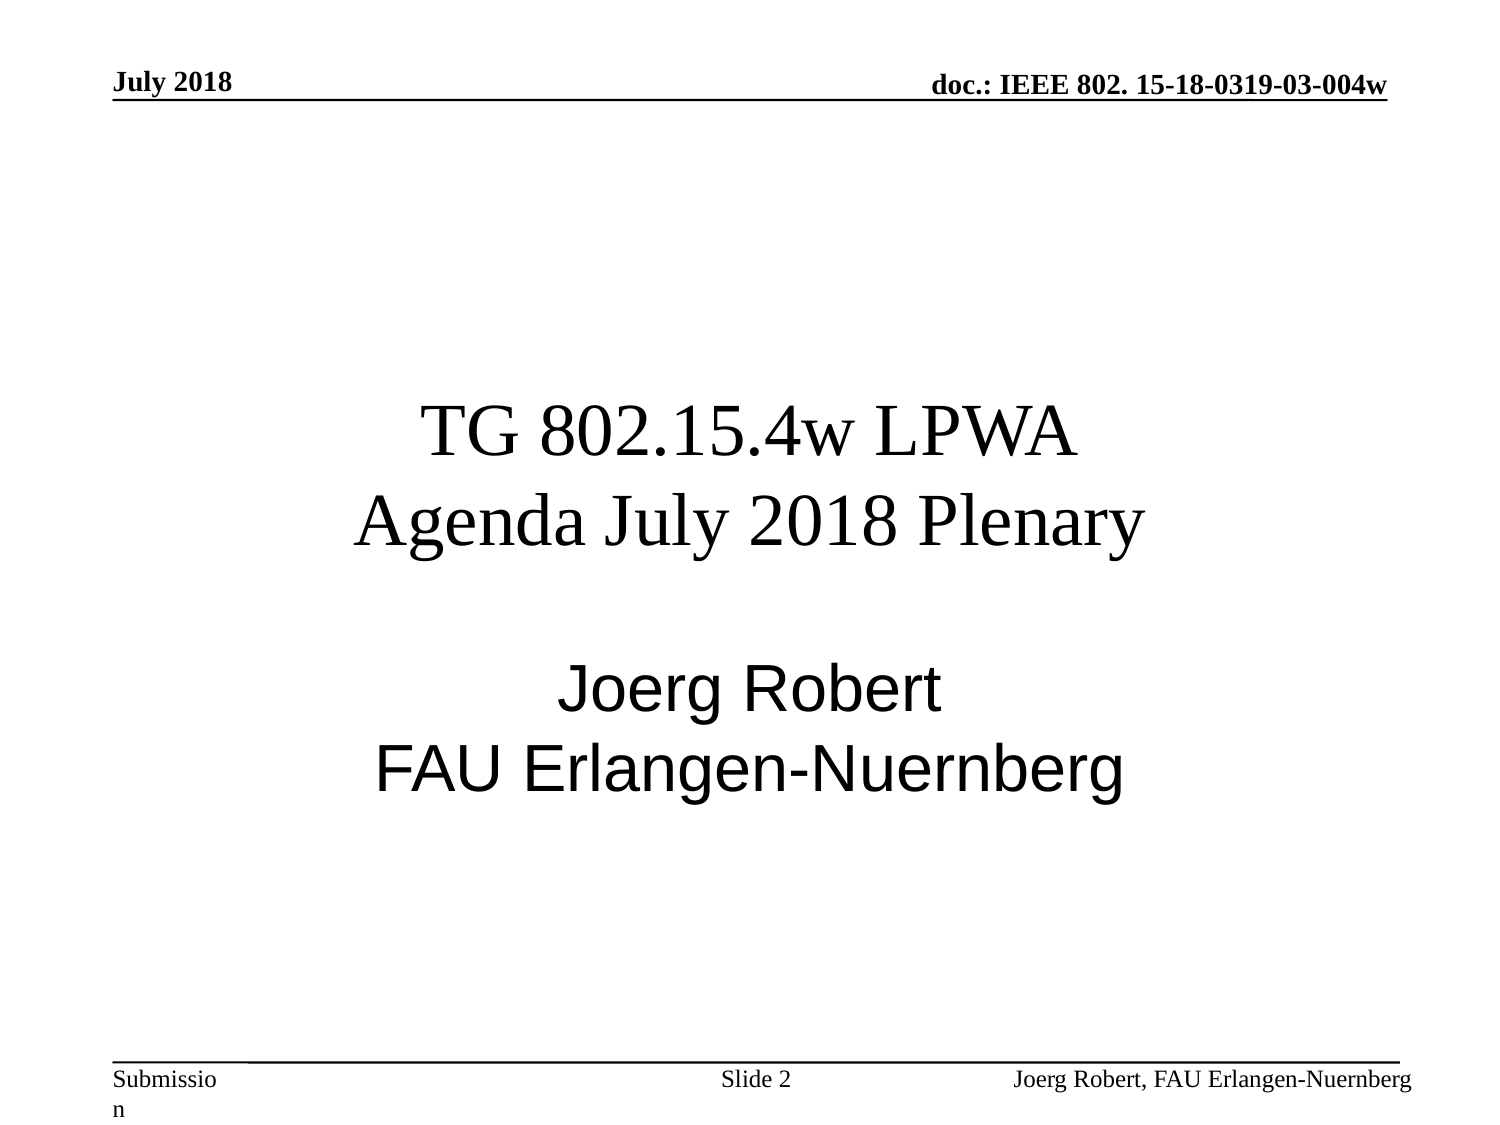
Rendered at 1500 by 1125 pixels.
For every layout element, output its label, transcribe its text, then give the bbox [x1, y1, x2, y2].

slide_number Slide 2 [712, 1062, 800, 1093]
subtitle Joerg Robert FAU Erlangen-Nuernberg [225, 637, 1275, 925]
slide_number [112, 62, 375, 98]
footer Joerg Robert, FAU Erlangen-Nuernberg [900, 1062, 1413, 1093]
title TG 802.15.4w LPWA Agenda July 2018 Plenary [112, 349, 1388, 591]
